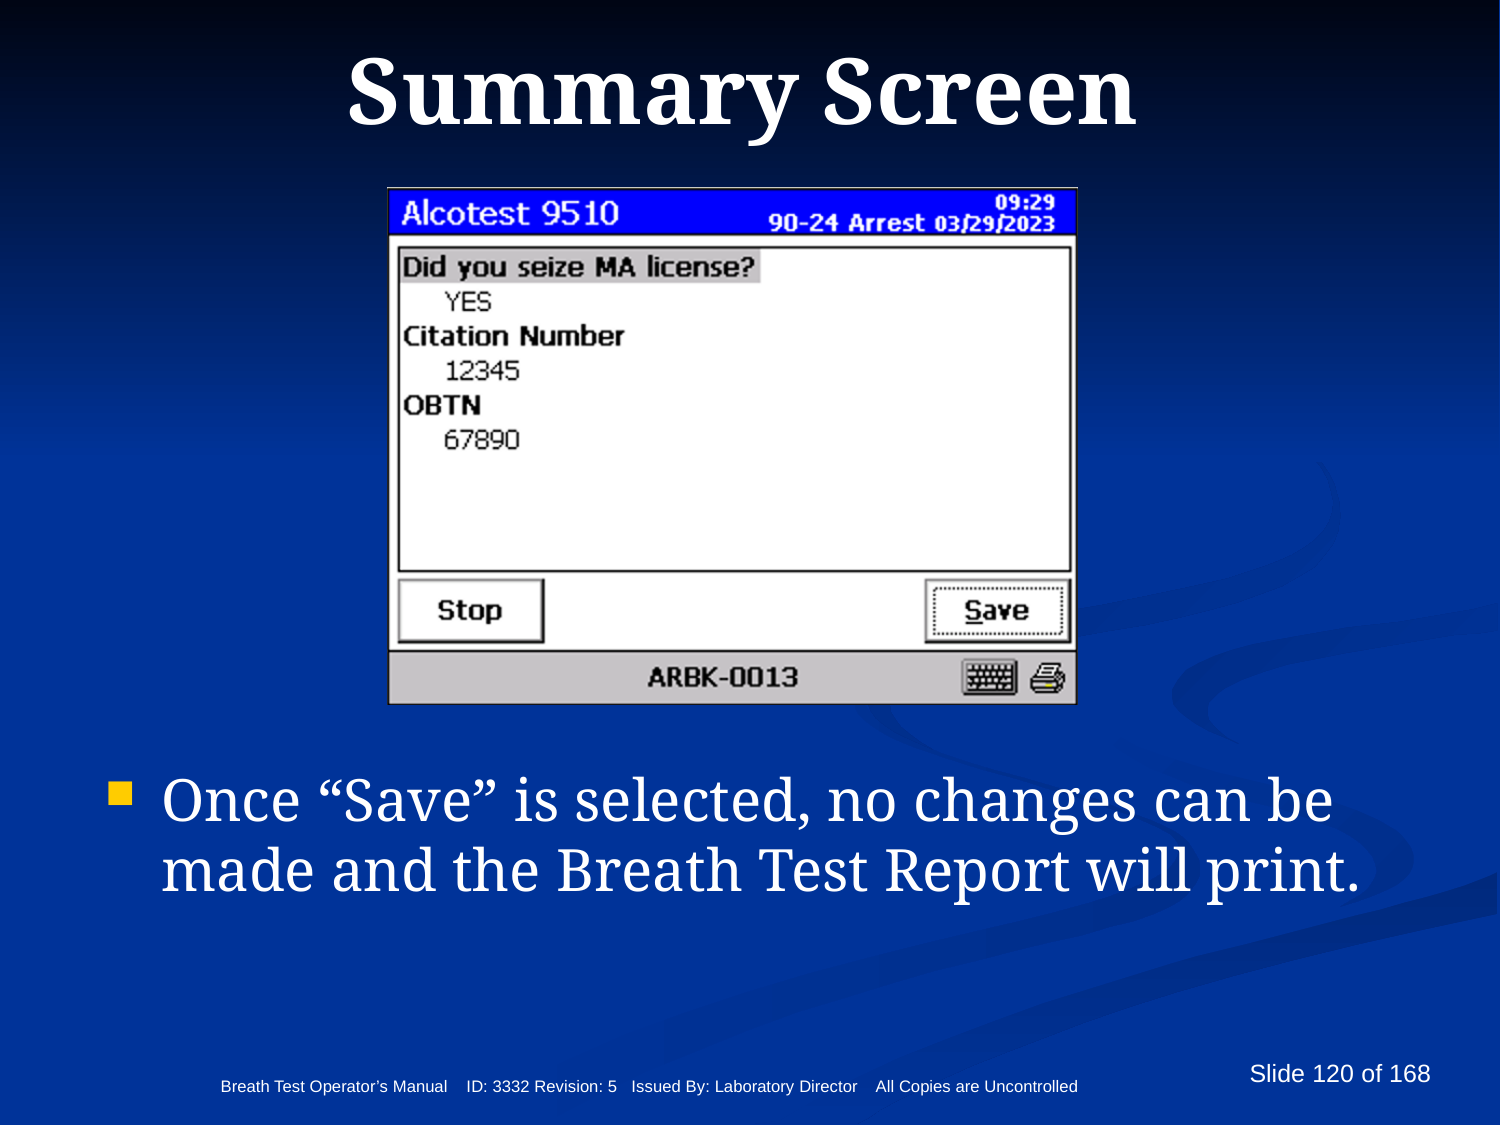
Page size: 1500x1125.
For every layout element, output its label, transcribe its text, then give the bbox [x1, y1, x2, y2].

list Once “Save” is selected, no changes can be made and the Breath Test Report will print. [89, 755, 1441, 944]
footer Breath Test Operator’s Manual ID: 3332 Revision: 5 Issued By: Laboratory Director All Copies are Uncontrolled [74, 1024, 1226, 1104]
title Summary Screen [68, 37, 1419, 138]
picture [387, 187, 1078, 706]
